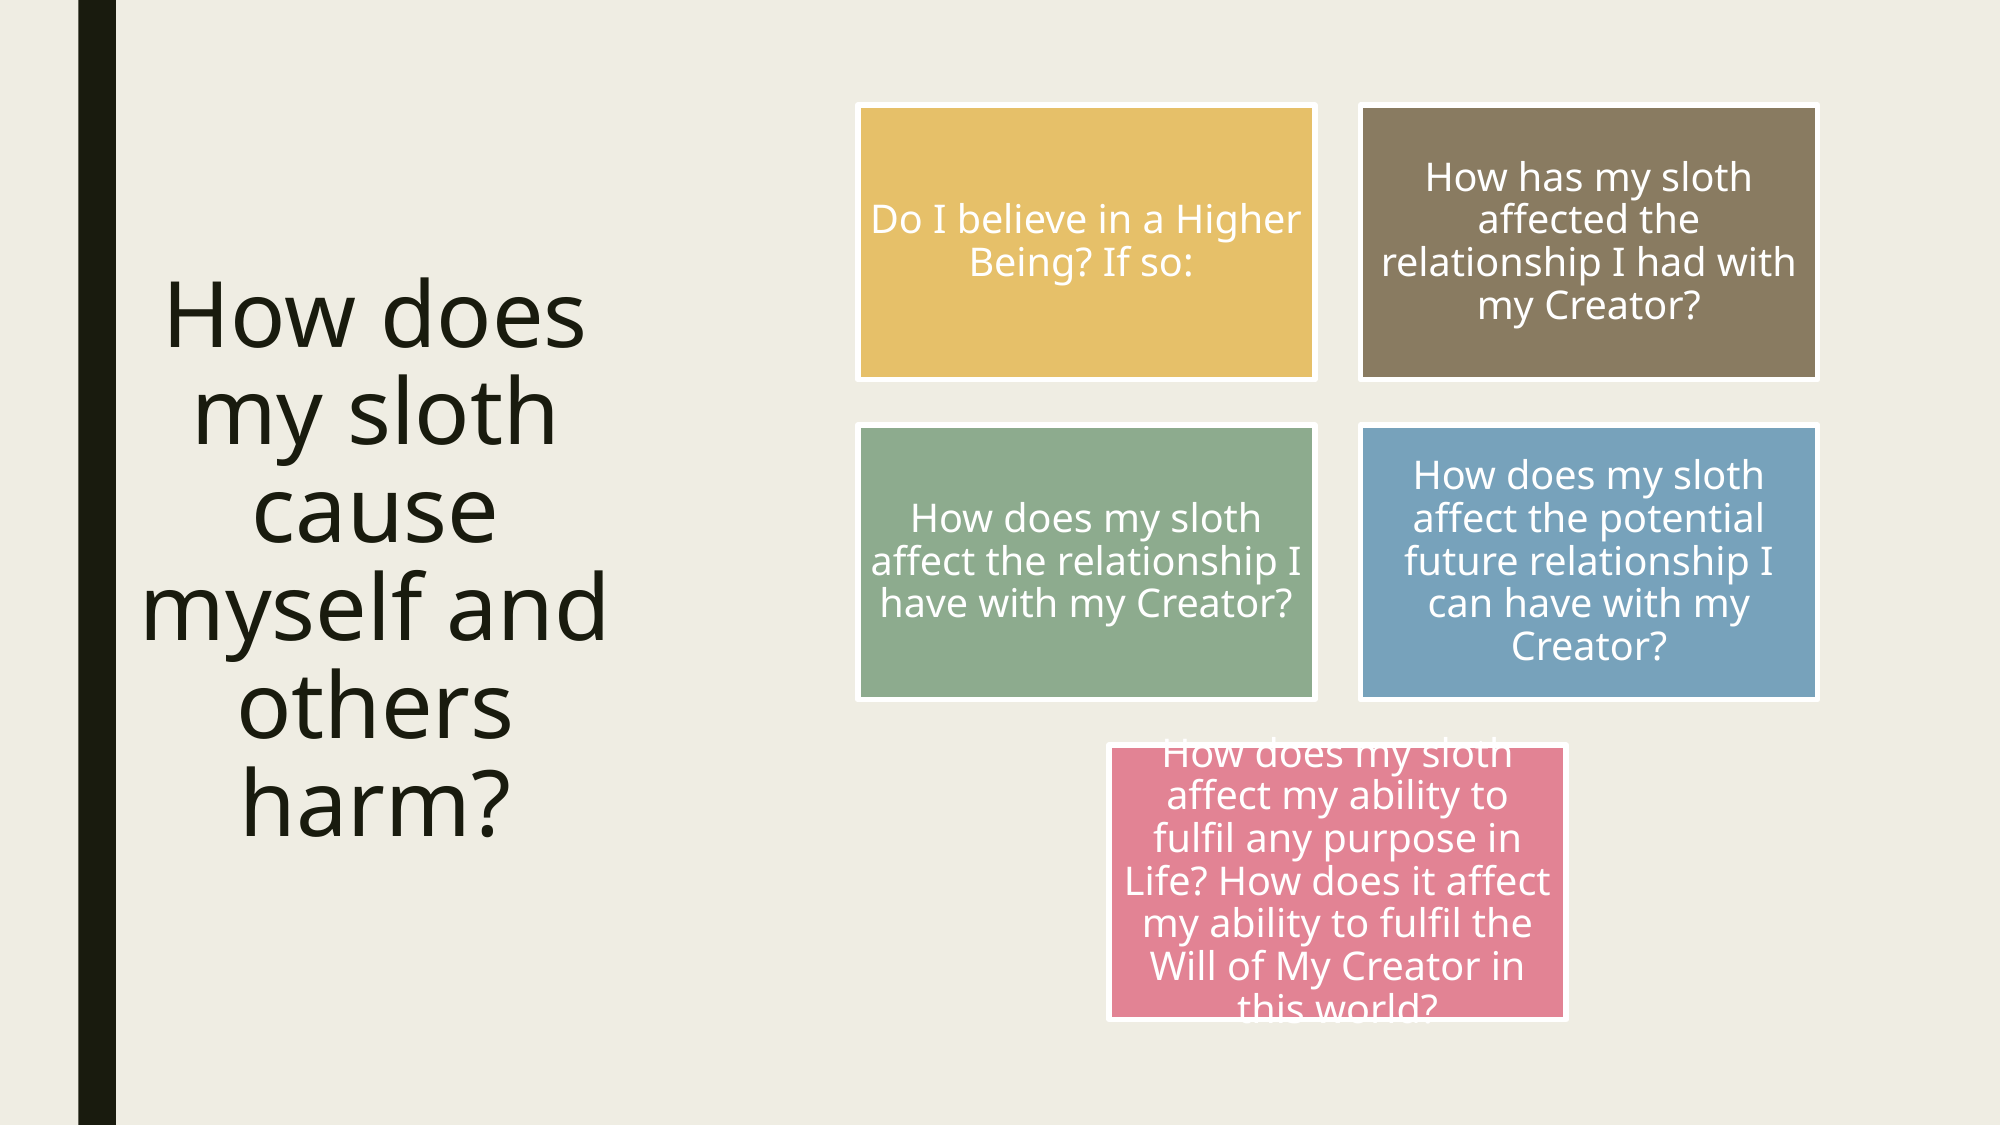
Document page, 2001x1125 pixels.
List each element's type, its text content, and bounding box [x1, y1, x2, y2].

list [804, 104, 1872, 1020]
title How does my sloth cause myself and others harm? [105, 104, 647, 1020]
